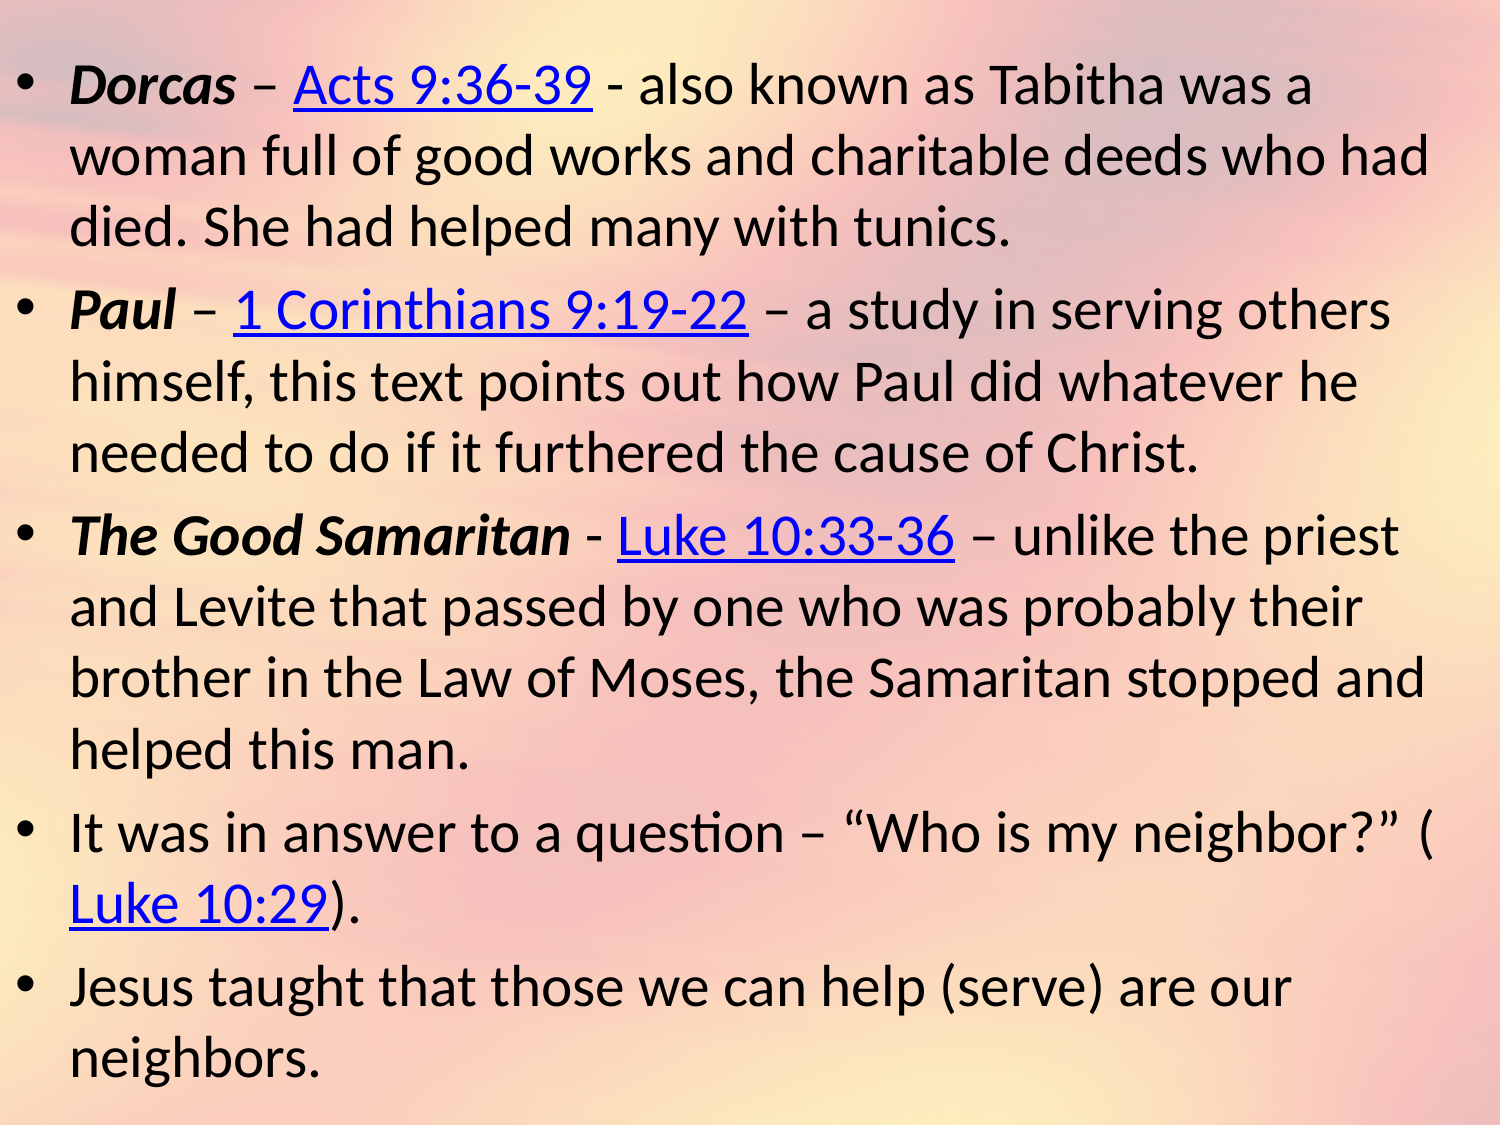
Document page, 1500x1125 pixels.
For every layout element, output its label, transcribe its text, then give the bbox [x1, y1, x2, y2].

list Dorcas – Acts 9:36-39 - also known as Tabitha was a woman full of good works and charitable deeds who had died. She had helped many with tunics. Paul – 1 Corinthians 9:19-22 – a study in serving others himself, this text points out how Paul did whatever he needed to do if it furthered the cause of Christ. The Good Samaritan - Luke 10:33-36 – unlike the priest and Levite that passed by one who was probably their brother in the Law of Moses, the Samaritan stopped and helped this man. It was in answer to a question – “Who is my neighbor?” (Luke 10:29). Jesus taught that those we can help (serve) are our neighbors. [0, 37, 1488, 1100]
